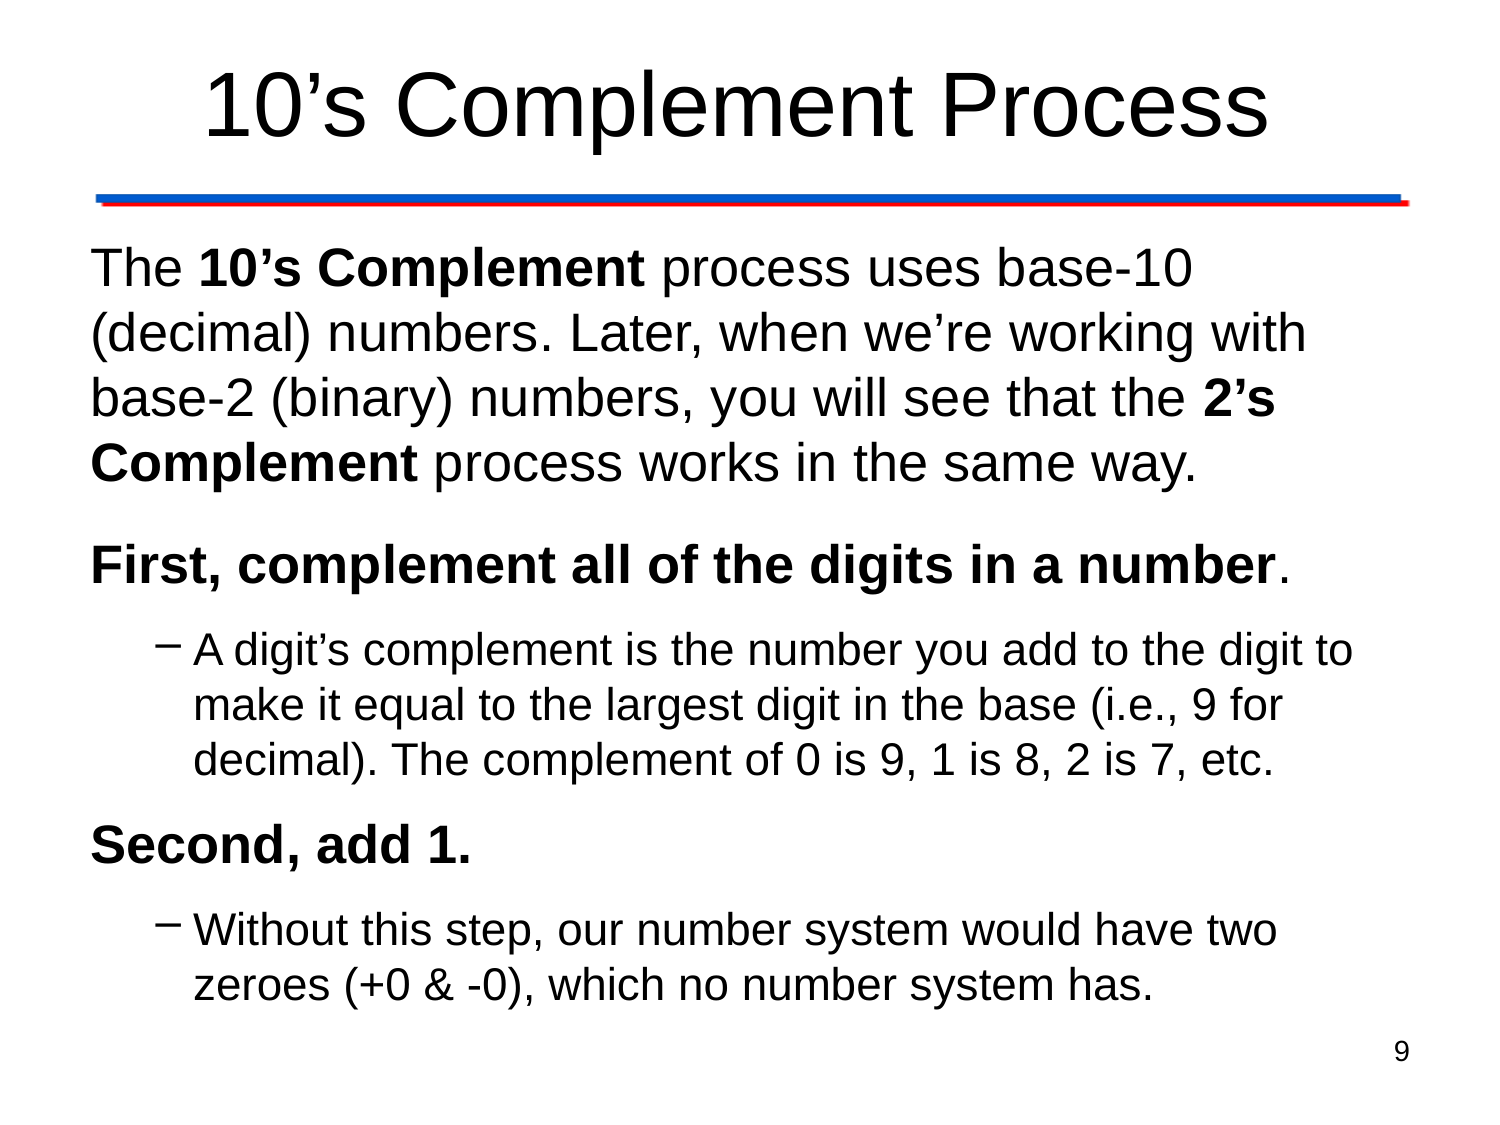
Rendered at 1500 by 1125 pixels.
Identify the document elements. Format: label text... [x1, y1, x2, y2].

list The 10’s Complement process uses base-10 (decimal) numbers. Later, when we’re working with base-2 (binary) numbers, you will see that the 2’s Complement process works in the same way. First, complement all of the digits in a number. A digit’s complement is the number you add to the digit to make it equal to the largest digit in the base (i.e., 9 for decimal). The complement of 0 is 9, 1 is 8, 2 is 7, etc. Second, add 1. Without this step, our number system would have two zeroes (+0 & -0), which no number system has. [75, 224, 1425, 1125]
title 10’s Complement Process [0, 0, 1500, 200]
picture [91, 200, 1412, 209]
slide_number 9 [1074, 1024, 1426, 1103]
